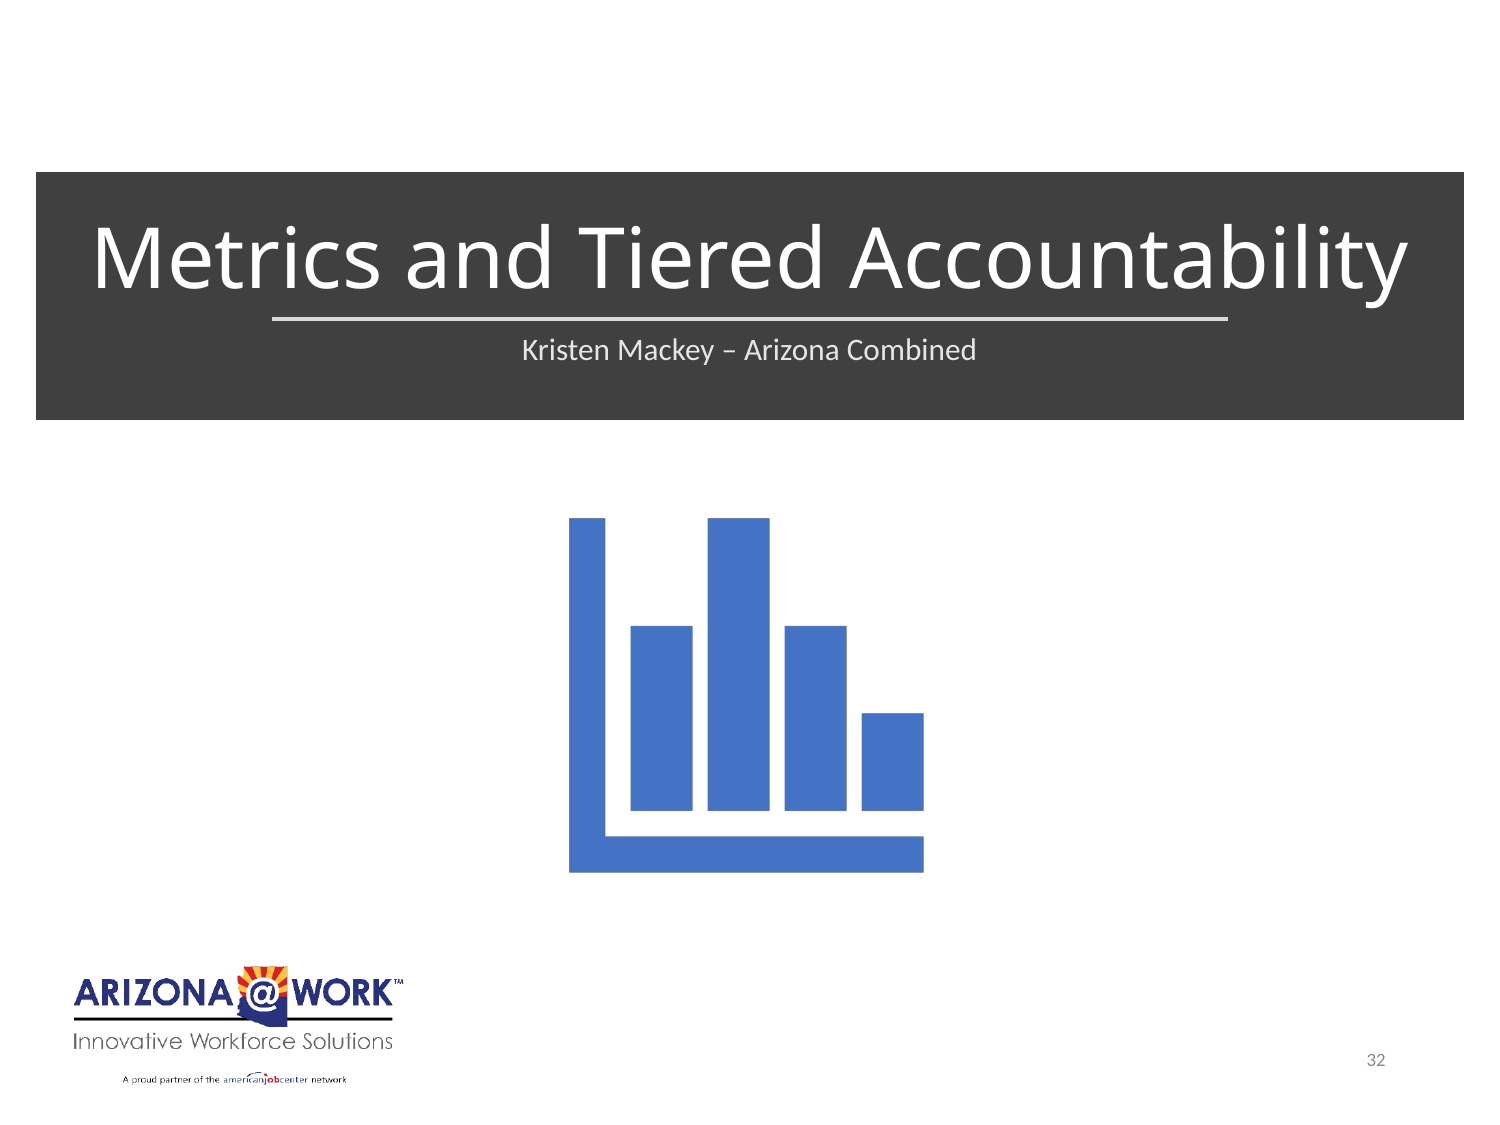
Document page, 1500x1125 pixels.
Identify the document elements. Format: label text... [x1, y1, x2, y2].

title Metrics and Tiered Accountability [64, 198, 1436, 313]
list Kristen Mackey – Arizona Combined [187, 328, 1313, 380]
picture [500, 449, 993, 942]
text_box [46, 182, 1455, 411]
picture [46, 865, 425, 1125]
slide_number 32 [1059, 1037, 1397, 1081]
